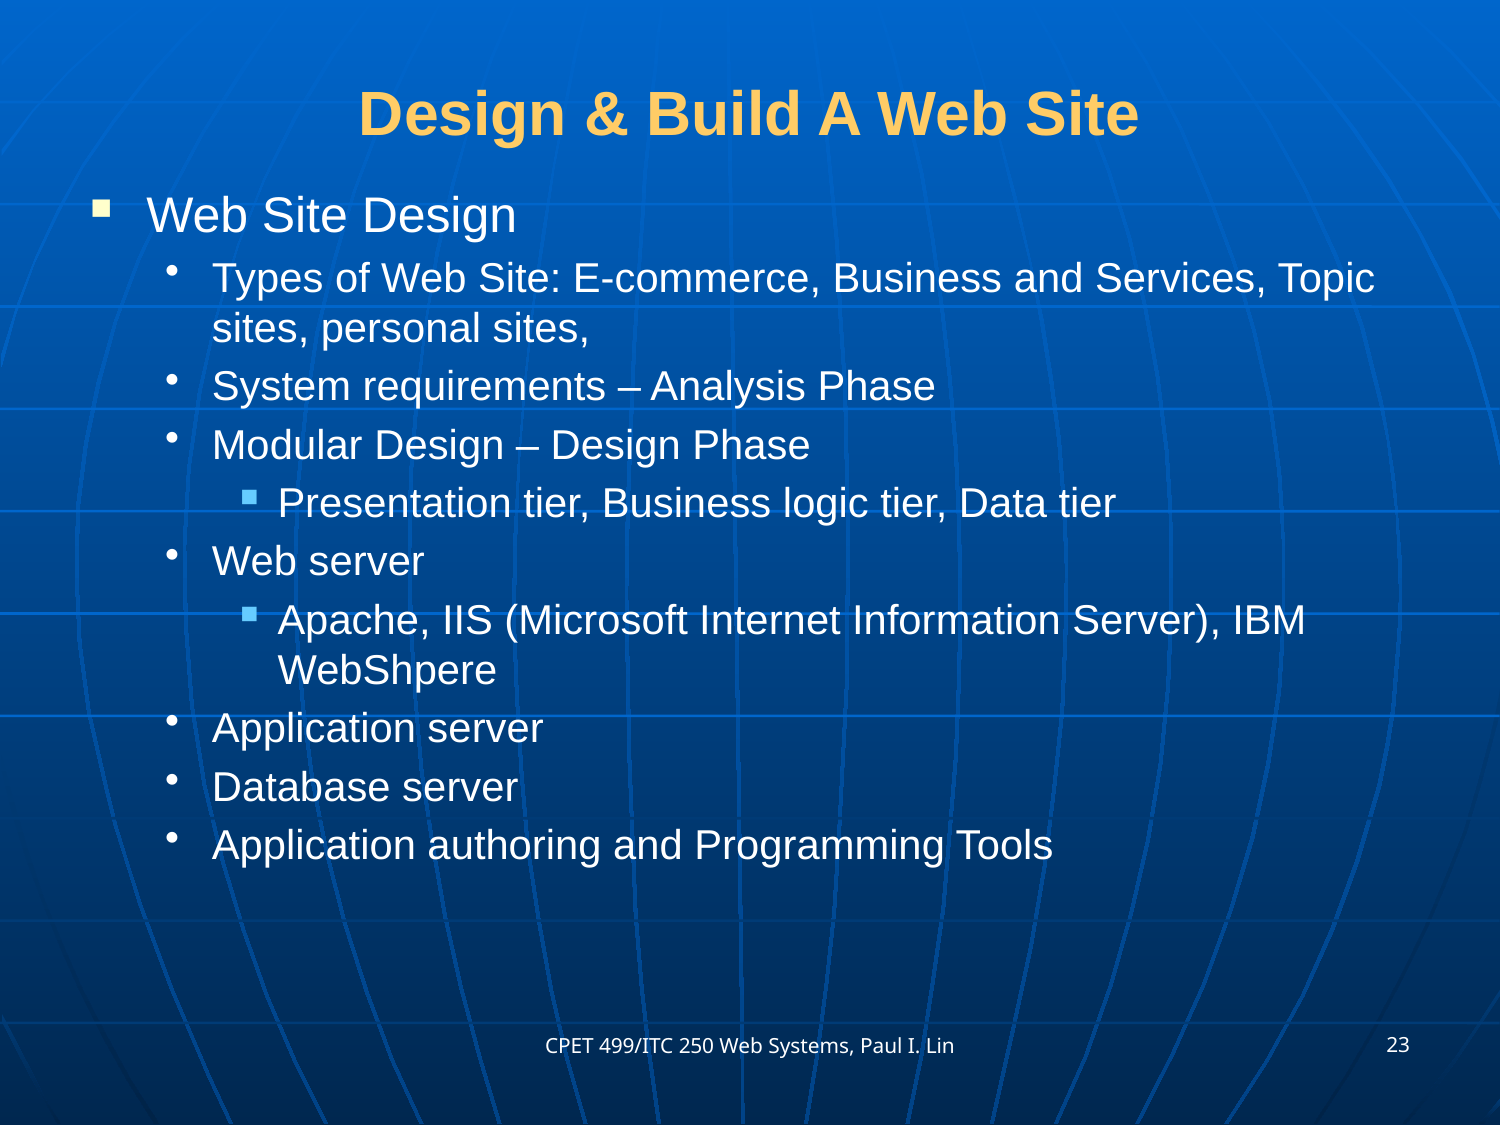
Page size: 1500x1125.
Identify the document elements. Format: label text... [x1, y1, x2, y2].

list Web Site Design Types of Web Site: E-commerce, Business and Services, Topic sites, personal sites, System requirements – Analysis Phase Modular Design – Design Phase Presentation tier, Business logic tier, Data tier Web server Apache, IIS (Microsoft Internet Information Server), IBM WebShpere Application server Database server Application authoring and Programming Tools [74, 174, 1426, 1006]
slide_number 23 [1074, 1023, 1426, 1100]
footer CPET 499/ITC 250 Web Systems, Paul I. Lin [512, 1024, 988, 1101]
title Design & Build A Web Site [37, 45, 1463, 176]
